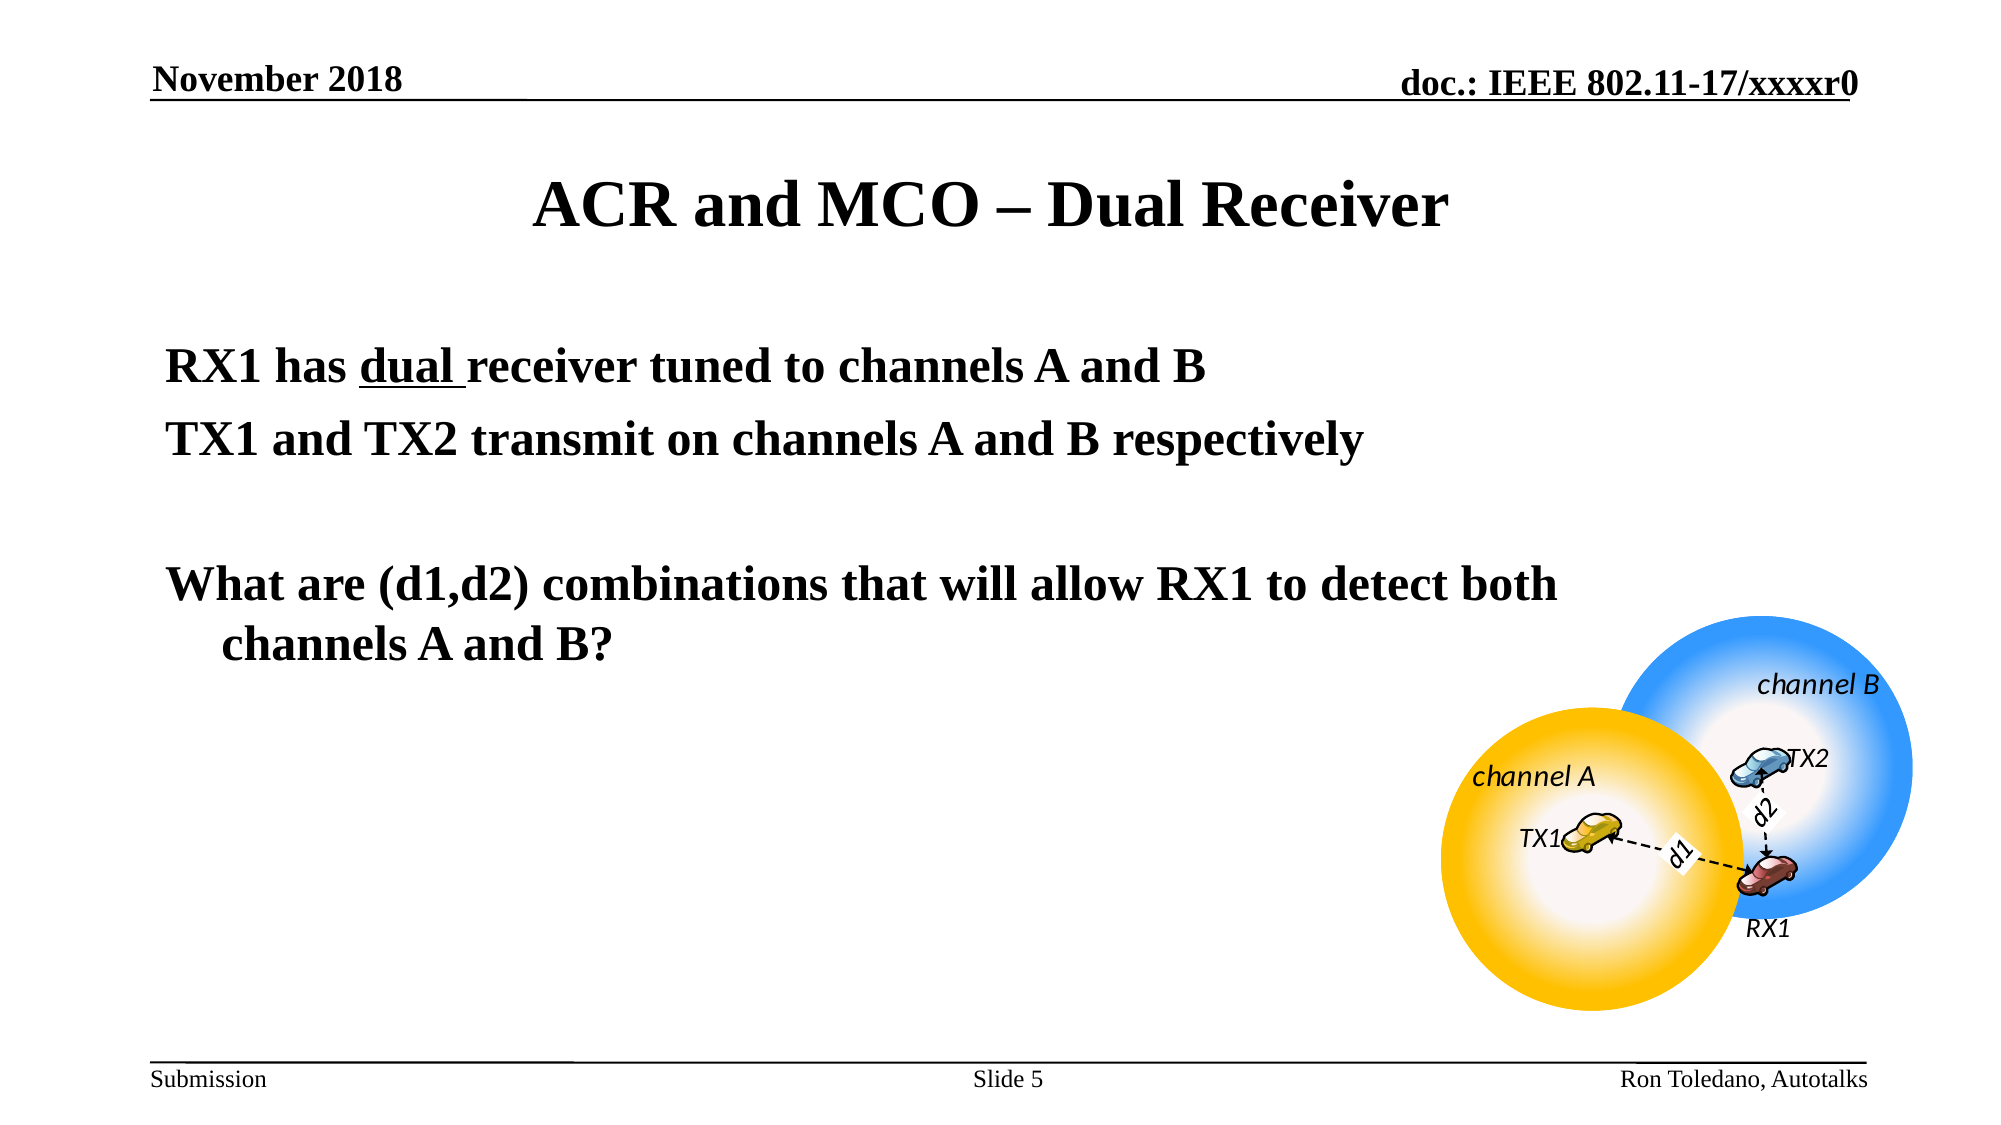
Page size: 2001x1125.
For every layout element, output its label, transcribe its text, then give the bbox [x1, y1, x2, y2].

slide_number Slide 5 [950, 1061, 1067, 1123]
picture [1437, 612, 1913, 1011]
text_box Ron Toledano, Autotalks [1171, 1062, 1869, 1092]
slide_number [152, 54, 563, 100]
title ACR and MCO – Dual Receiver [149, 112, 1850, 288]
list RX1 has dual receiver tuned to channels A and B TX1 and TX2 transmit on channels A and B respectively What are (d1,d2) combinations that will allow RX1 to detect both channels A and B? [149, 324, 1850, 1000]
